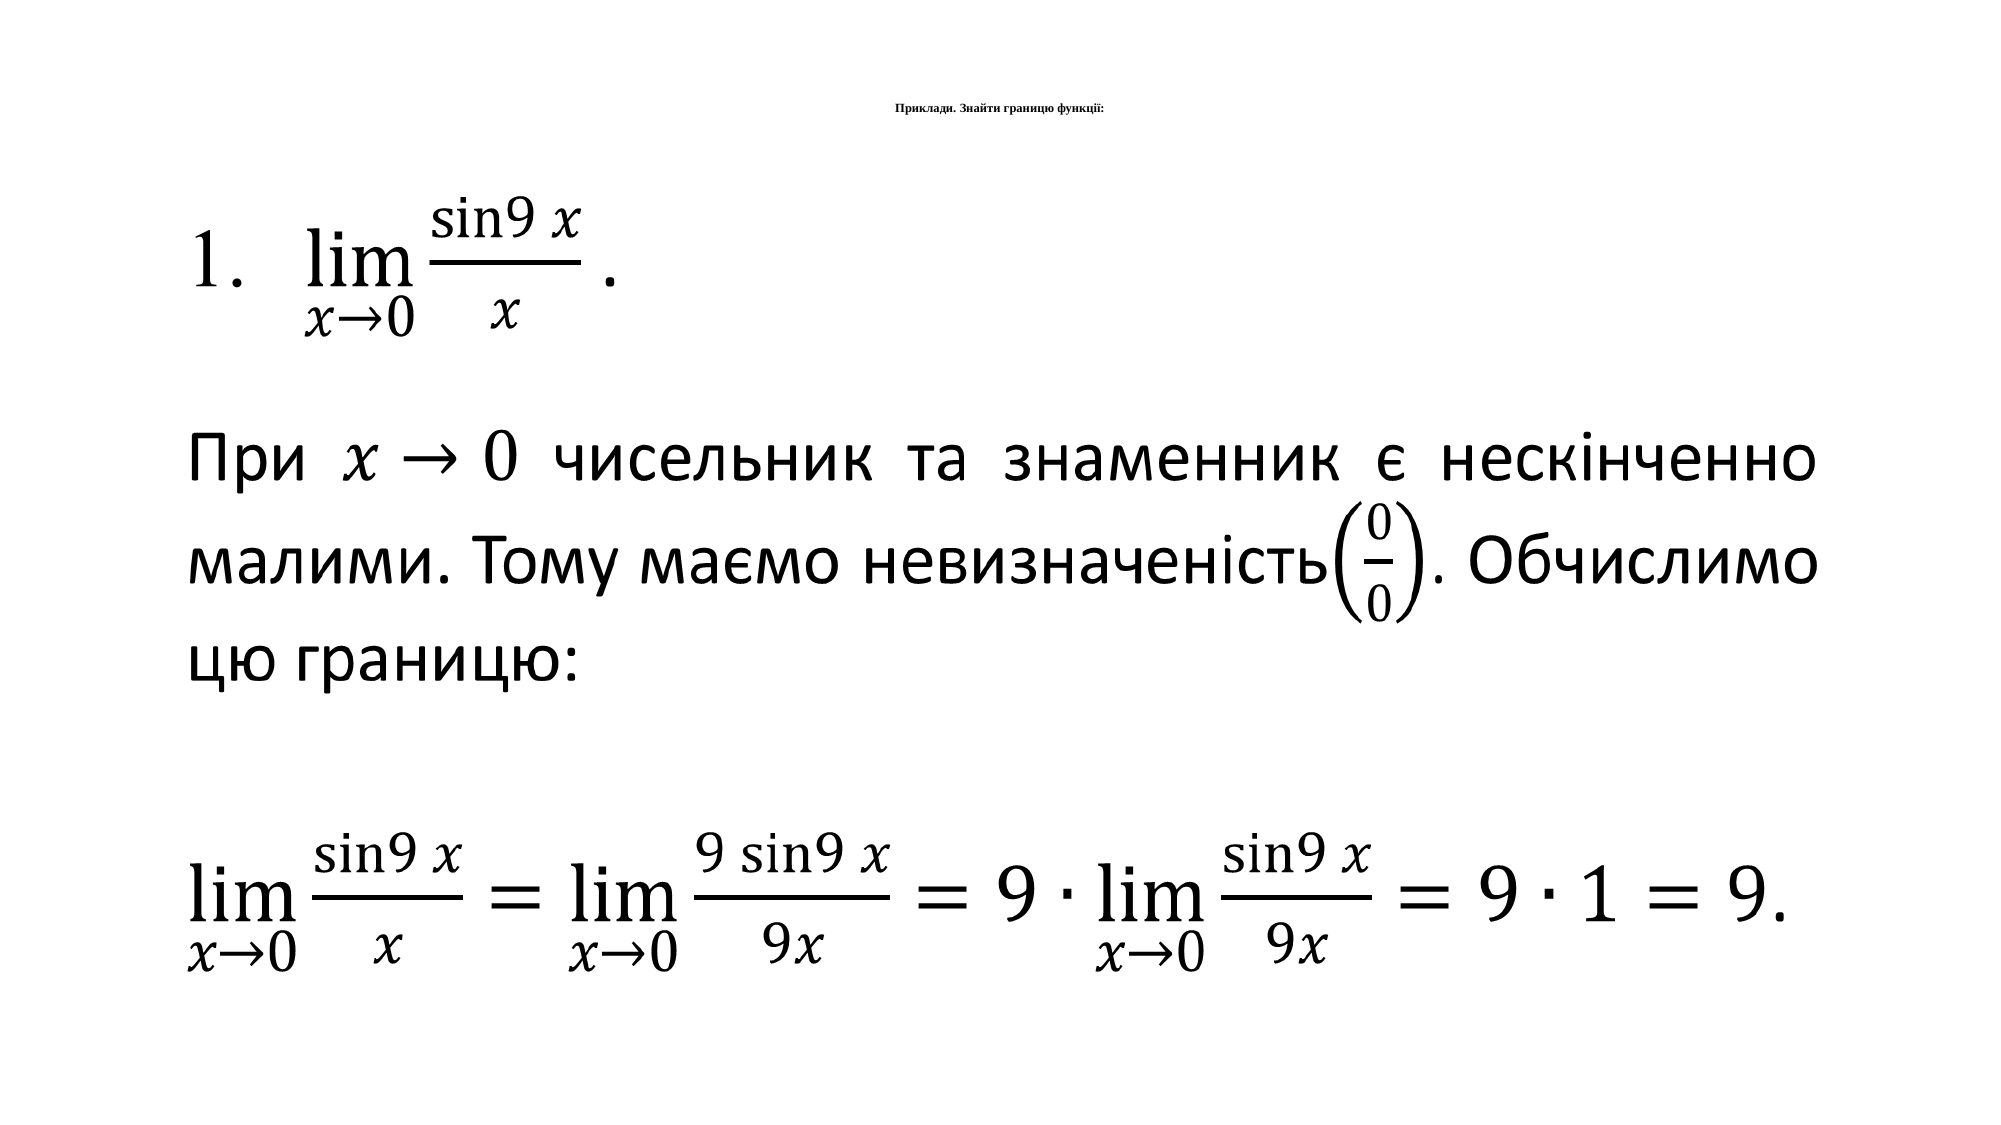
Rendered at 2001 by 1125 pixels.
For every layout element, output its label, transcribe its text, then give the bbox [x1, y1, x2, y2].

list [137, 181, 1863, 1014]
title Приклади. Знайти границю функції: [137, 74, 1863, 139]
